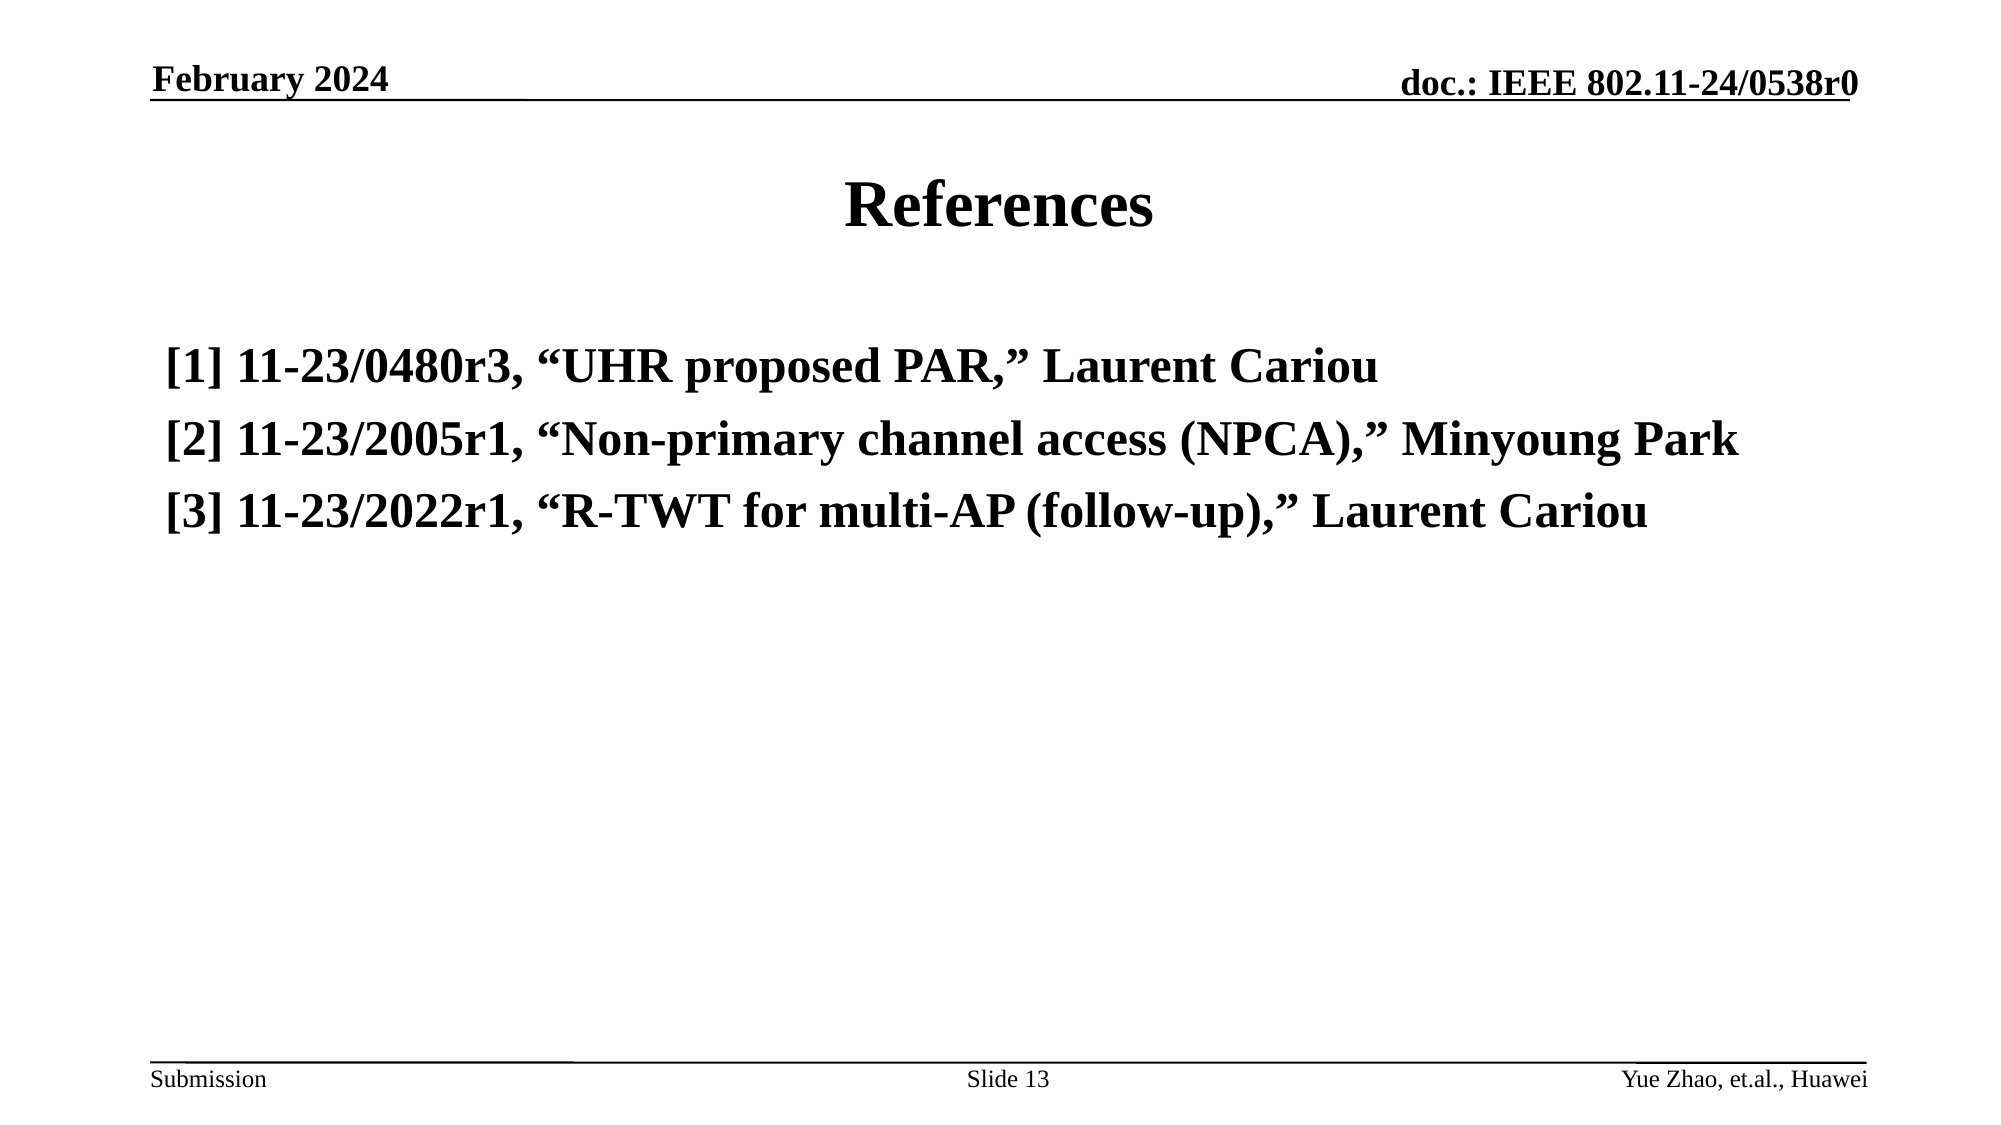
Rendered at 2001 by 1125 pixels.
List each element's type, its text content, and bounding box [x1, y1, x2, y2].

slide_number Slide 13 [950, 1061, 1067, 1123]
title References [149, 112, 1850, 288]
footer Yue Zhao, et.al., Huawei [1171, 1061, 1869, 1093]
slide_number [152, 54, 563, 100]
list [1] 11-23/0480r3, “UHR proposed PAR,” Laurent Cariou [2] 11-23/2005r1, “Non-primary channel access (NPCA),” Minyoung Park [3] 11-23/2022r1, “R-TWT for multi-AP (follow-up),” Laurent Cariou [149, 324, 1850, 1000]
